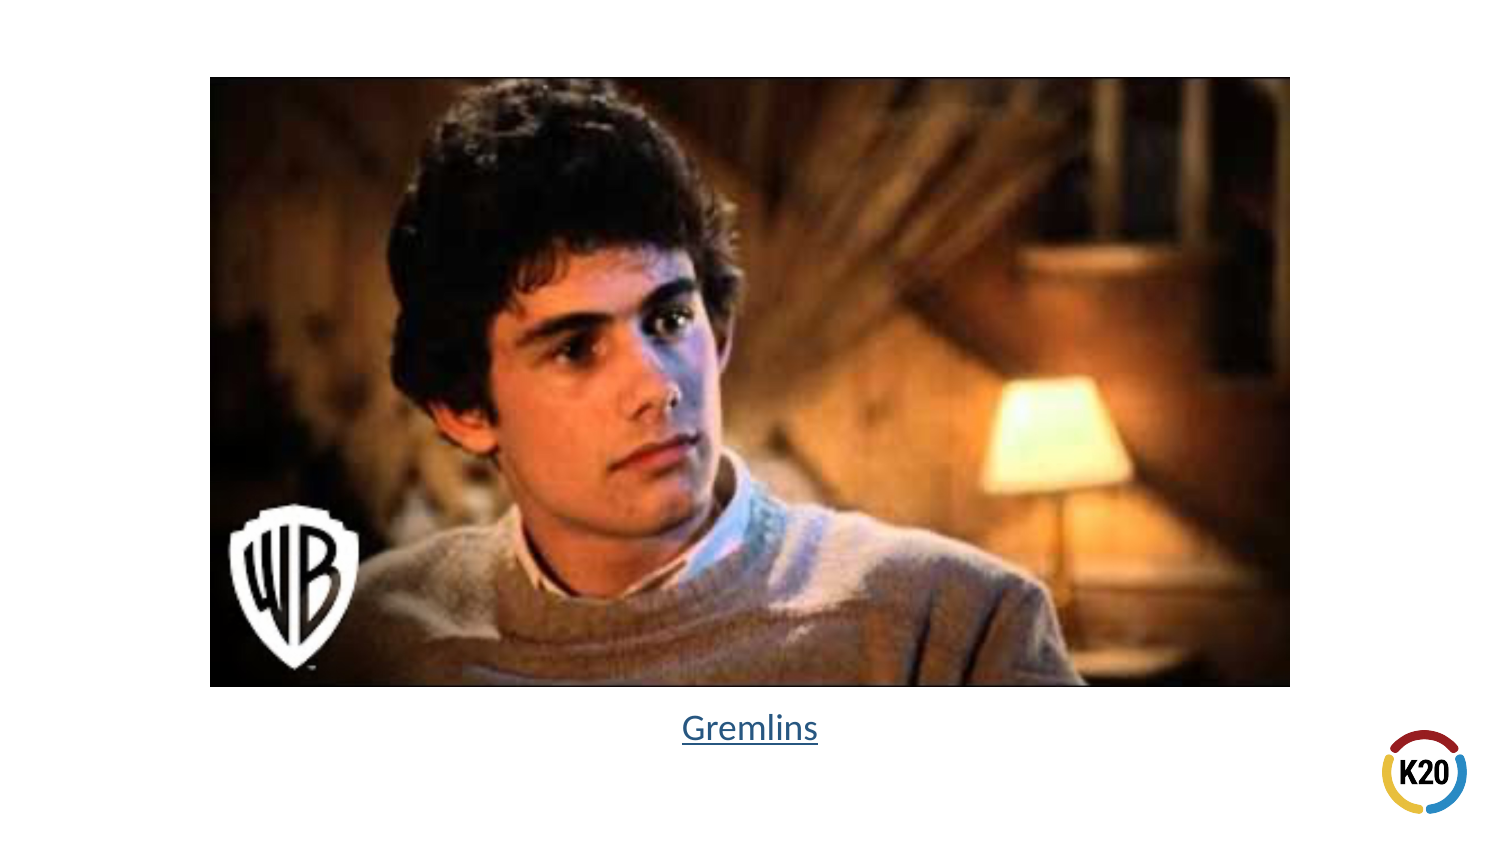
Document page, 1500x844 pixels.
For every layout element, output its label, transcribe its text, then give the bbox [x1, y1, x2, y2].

title Gremlins [123, 687, 1377, 782]
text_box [209, 76, 1291, 688]
picture [1382, 730, 1467, 814]
